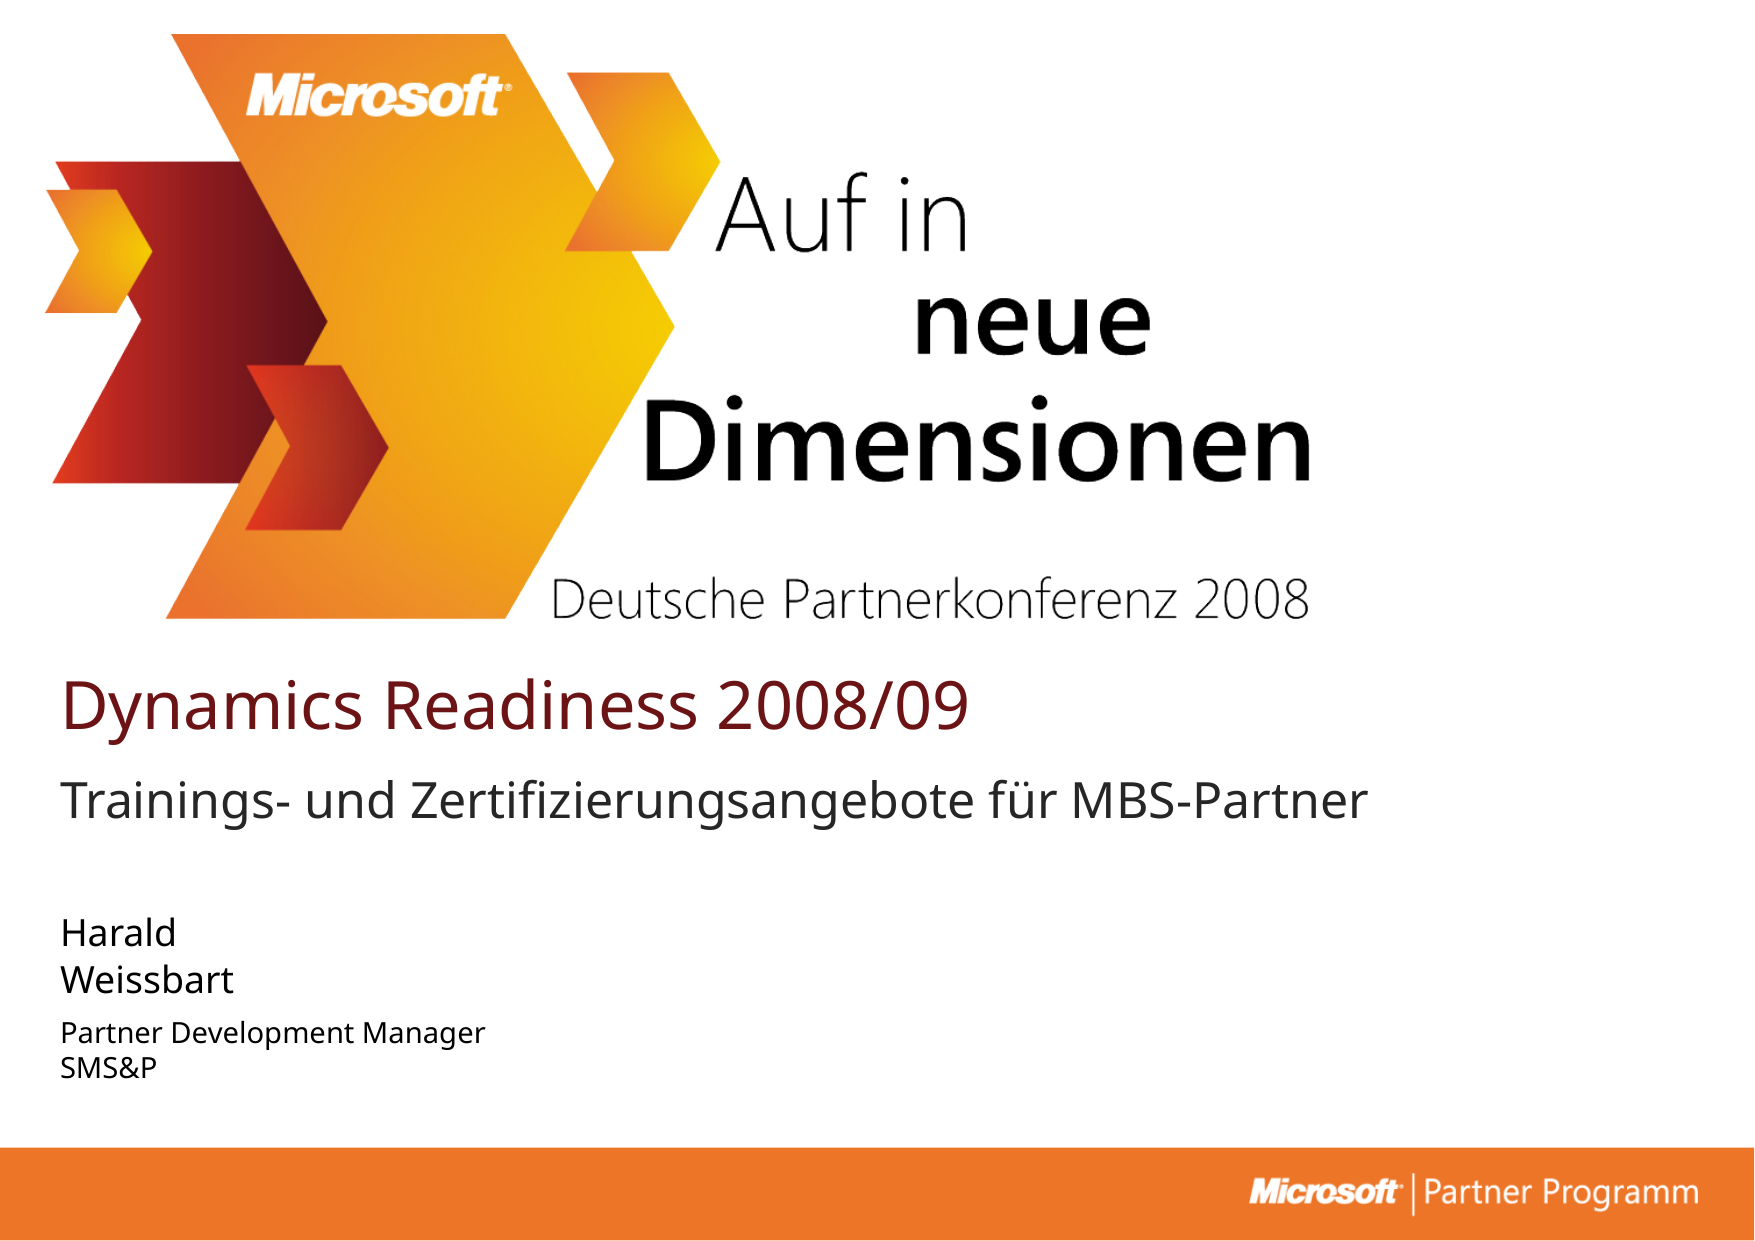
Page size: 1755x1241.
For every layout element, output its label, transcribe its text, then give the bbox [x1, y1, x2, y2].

picture [1223, 1135, 1721, 1241]
list Weissbart [45, 949, 526, 996]
list Trainings- und Zertifizierungsangebote für MBS-Partner [45, 760, 1710, 820]
list Partner Development Manager SMS&P [45, 1006, 526, 1089]
picture [45, 34, 1314, 632]
title Dynamics Readiness 2008/09 [45, 655, 1710, 760]
list Harald [45, 901, 526, 949]
